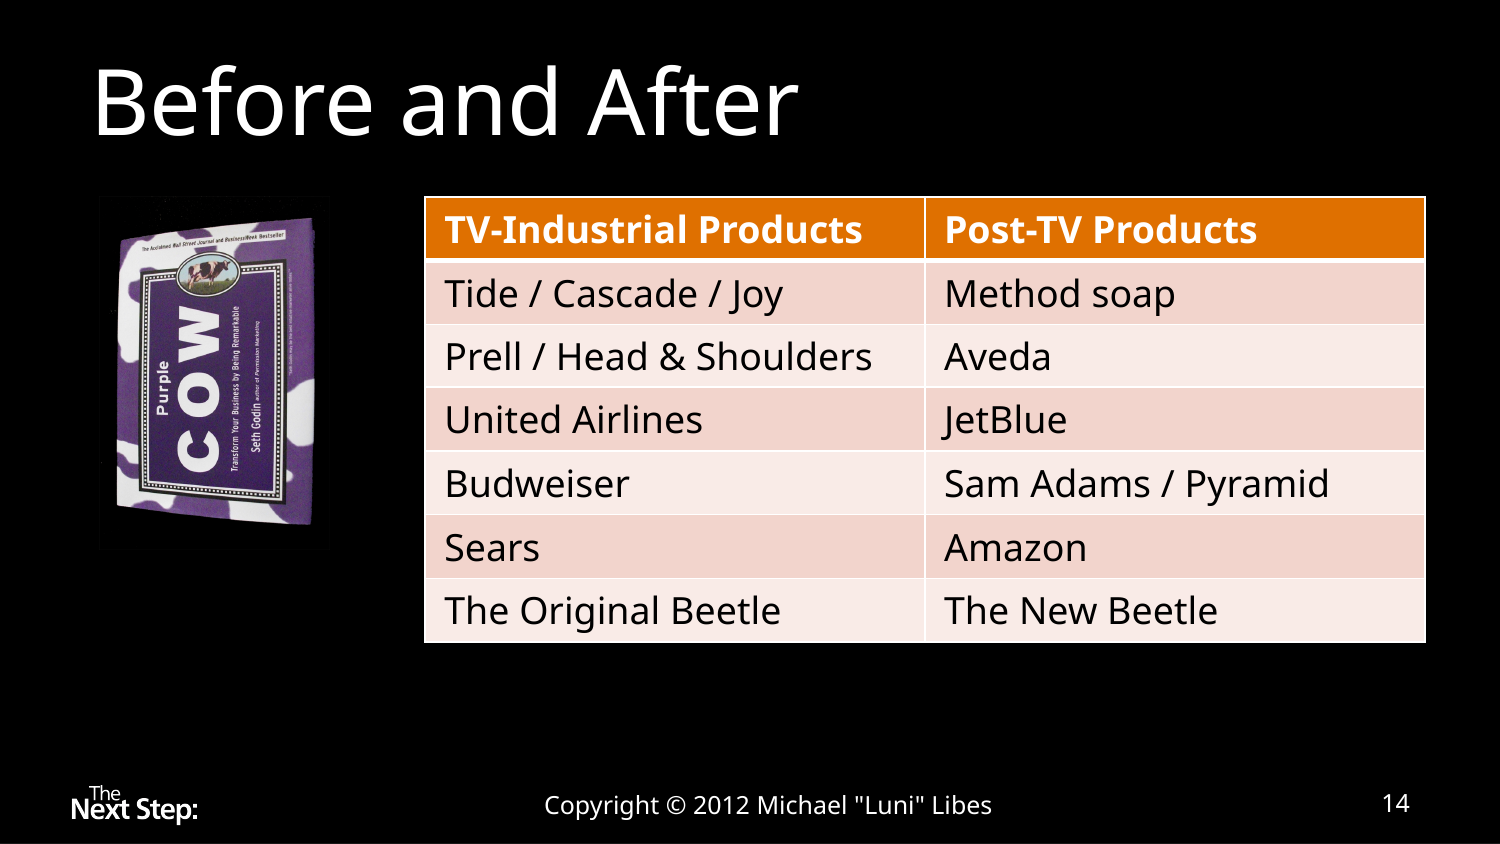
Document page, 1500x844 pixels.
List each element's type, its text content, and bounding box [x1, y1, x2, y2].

table_cell JetBlue [926, 388, 1424, 450]
picture [62, 781, 204, 832]
table_header Post-TV Products [926, 198, 1424, 258]
footer Copyright © 2012 Michael "Luni" Libes [487, 782, 1050, 827]
table_cell Sam Adams / Pyramid [926, 452, 1424, 514]
title Before and After [75, 28, 1425, 169]
table_cell Prell / Head & Shoulders [426, 325, 924, 386]
table_cell United Airlines [426, 388, 924, 450]
table_cell Method soap [926, 263, 1424, 324]
table_header TV-Industrial Products [426, 198, 924, 258]
table_cell The Original Beetle [426, 579, 924, 641]
table_cell Budweiser [426, 452, 924, 514]
table_cell Sears [426, 515, 924, 578]
slide_number 14 [1074, 782, 1425, 827]
table_cell Tide / Cascade / Joy [426, 263, 924, 324]
table_cell Amazon [926, 515, 1424, 578]
table_cell The New Beetle [926, 579, 1424, 641]
table_cell Aveda [926, 325, 1424, 386]
picture [99, 196, 331, 551]
